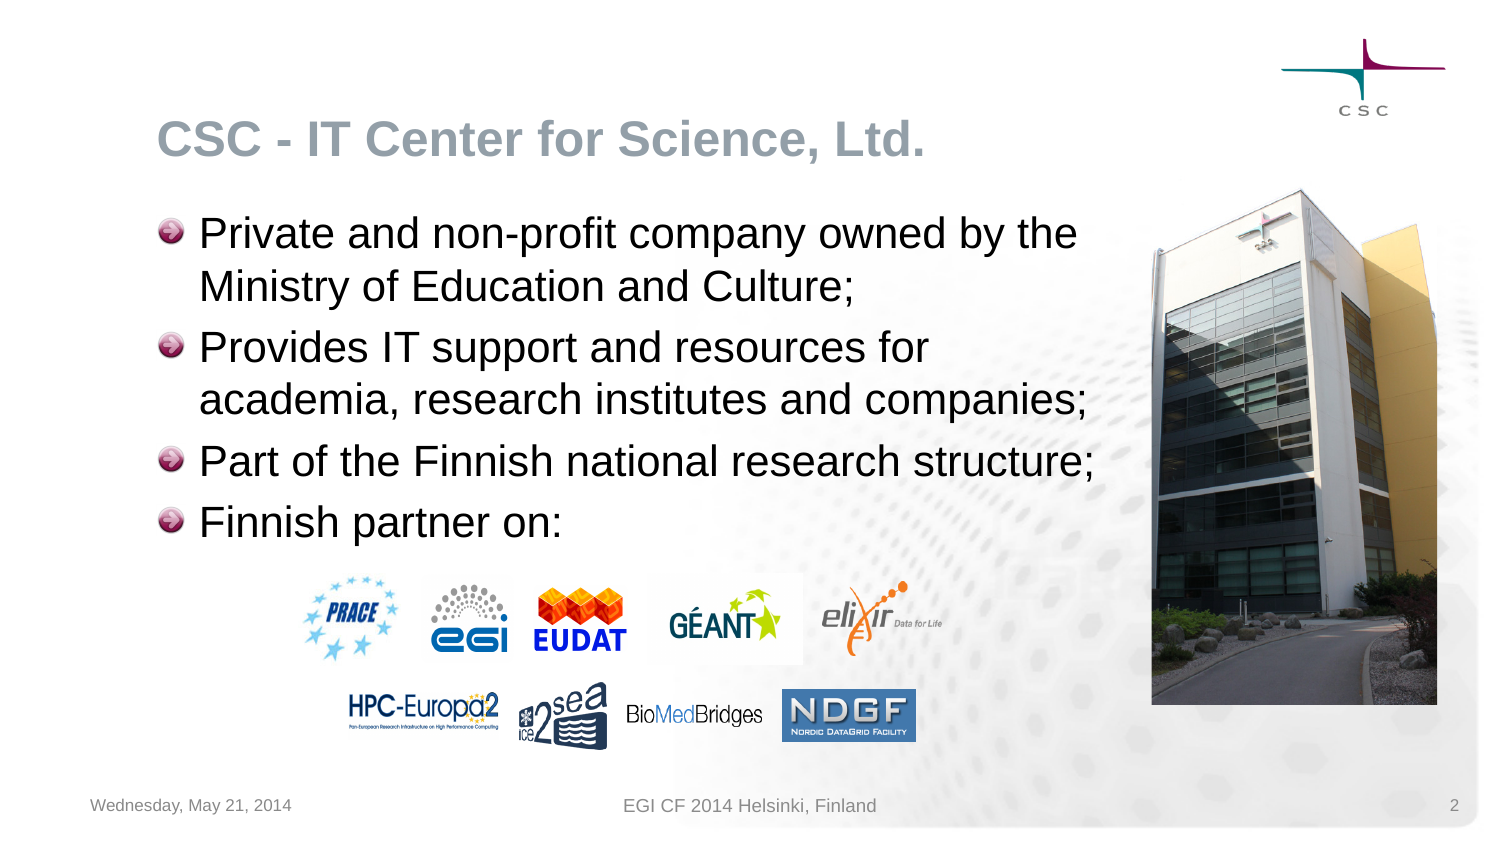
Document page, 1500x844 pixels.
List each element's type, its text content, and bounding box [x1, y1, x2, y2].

list Private and non-profit company owned by the Ministry of Education and Culture; Provides IT support and resources for academia, research institutes and companies; Part of the Finnish national research structure; Finnish partner on: [141, 197, 1127, 750]
slide_number 2 [1124, 782, 1475, 827]
footer EGI CF 2014 Helsinki, Finland [512, 782, 988, 827]
picture [156, 329, 186, 361]
picture [156, 215, 186, 247]
picture [1281, 37, 1447, 116]
picture [156, 504, 186, 536]
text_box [298, 571, 943, 750]
picture [156, 443, 186, 475]
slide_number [75, 782, 425, 827]
picture [666, 176, 1500, 844]
title CSC - IT Center for Science, Ltd. [141, 75, 1341, 198]
